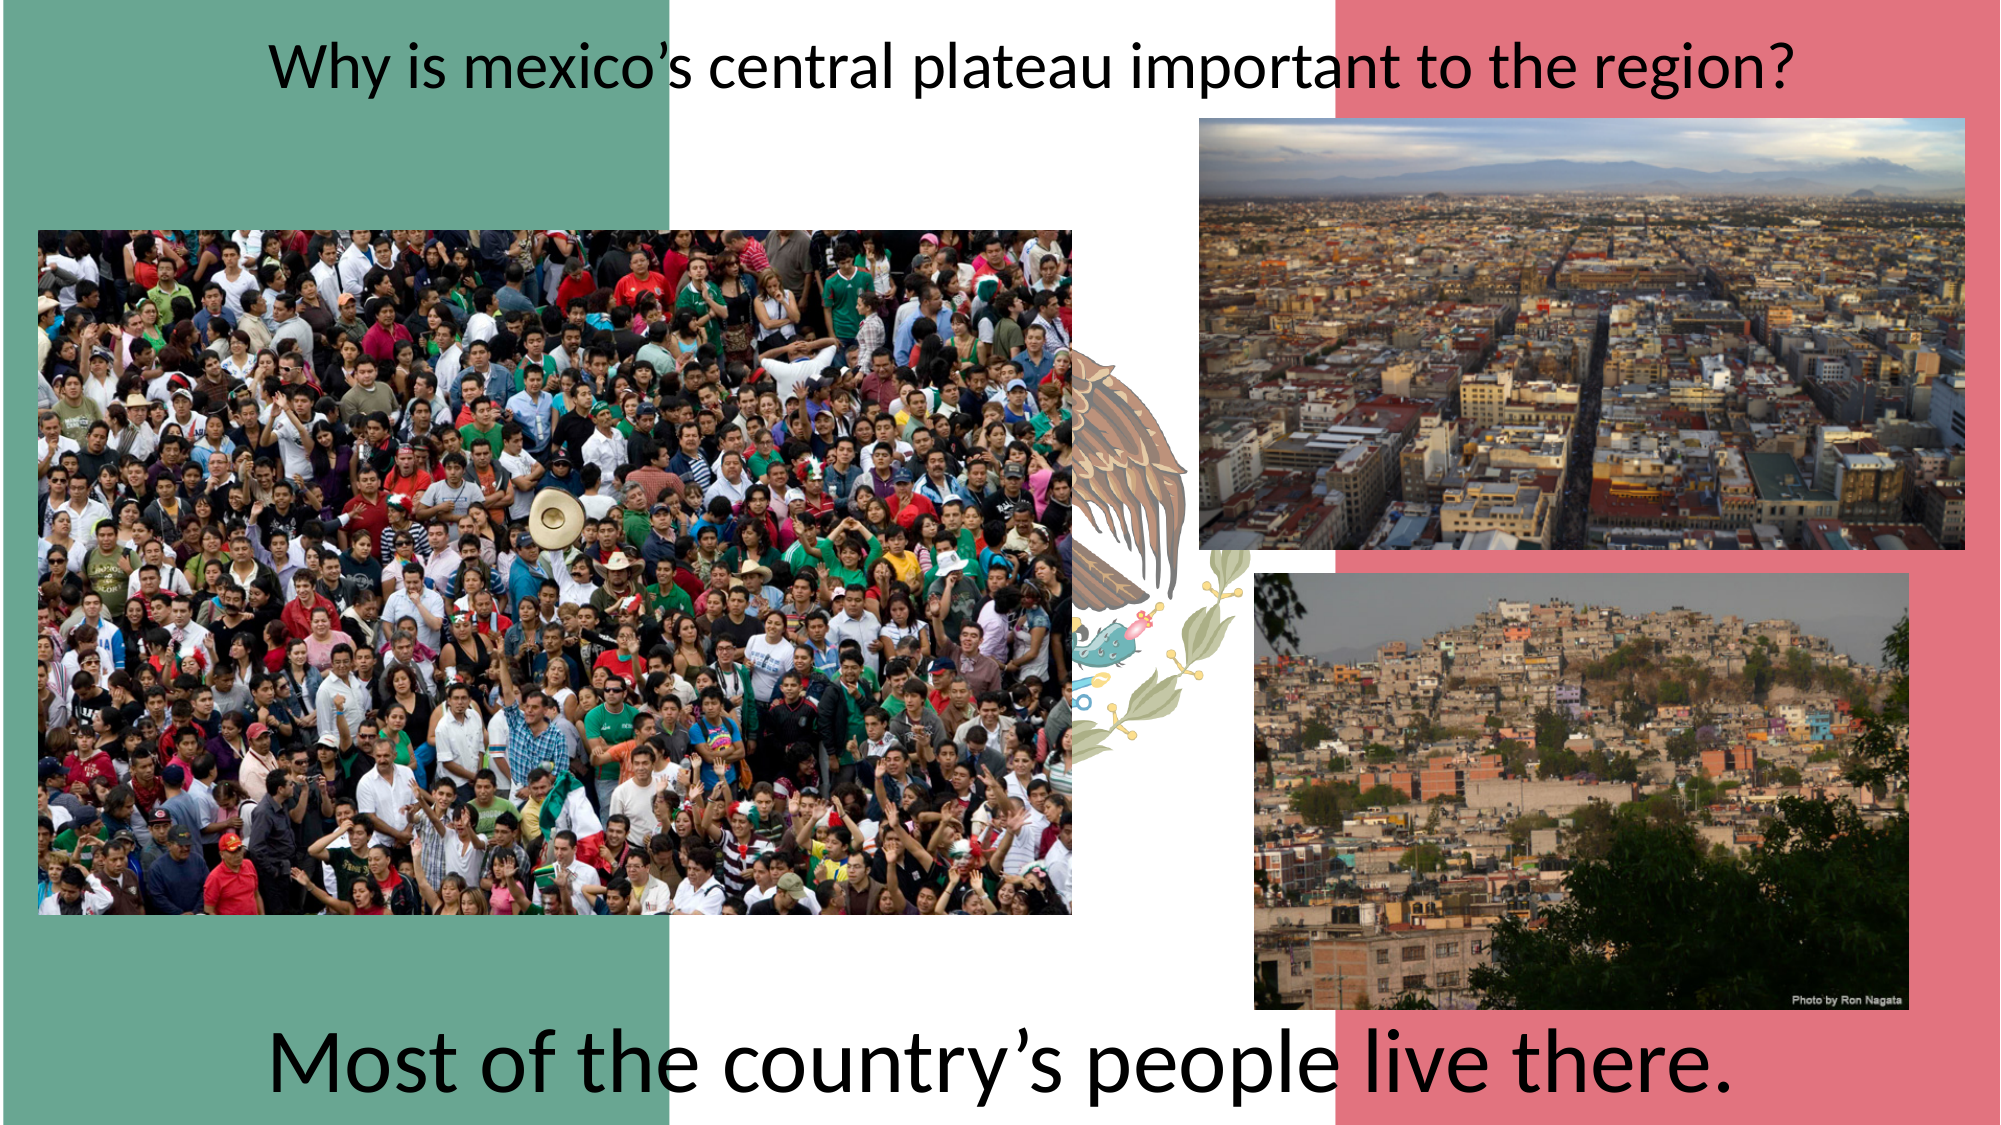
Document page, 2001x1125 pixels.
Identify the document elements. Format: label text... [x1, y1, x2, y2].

list Most of the country’s people live there. [207, 1006, 1798, 1125]
picture [1199, 118, 1965, 550]
picture [1254, 573, 1909, 1010]
title Why is mexico’s central plateau important to the region? [167, 0, 1900, 134]
picture [37, 230, 1072, 915]
